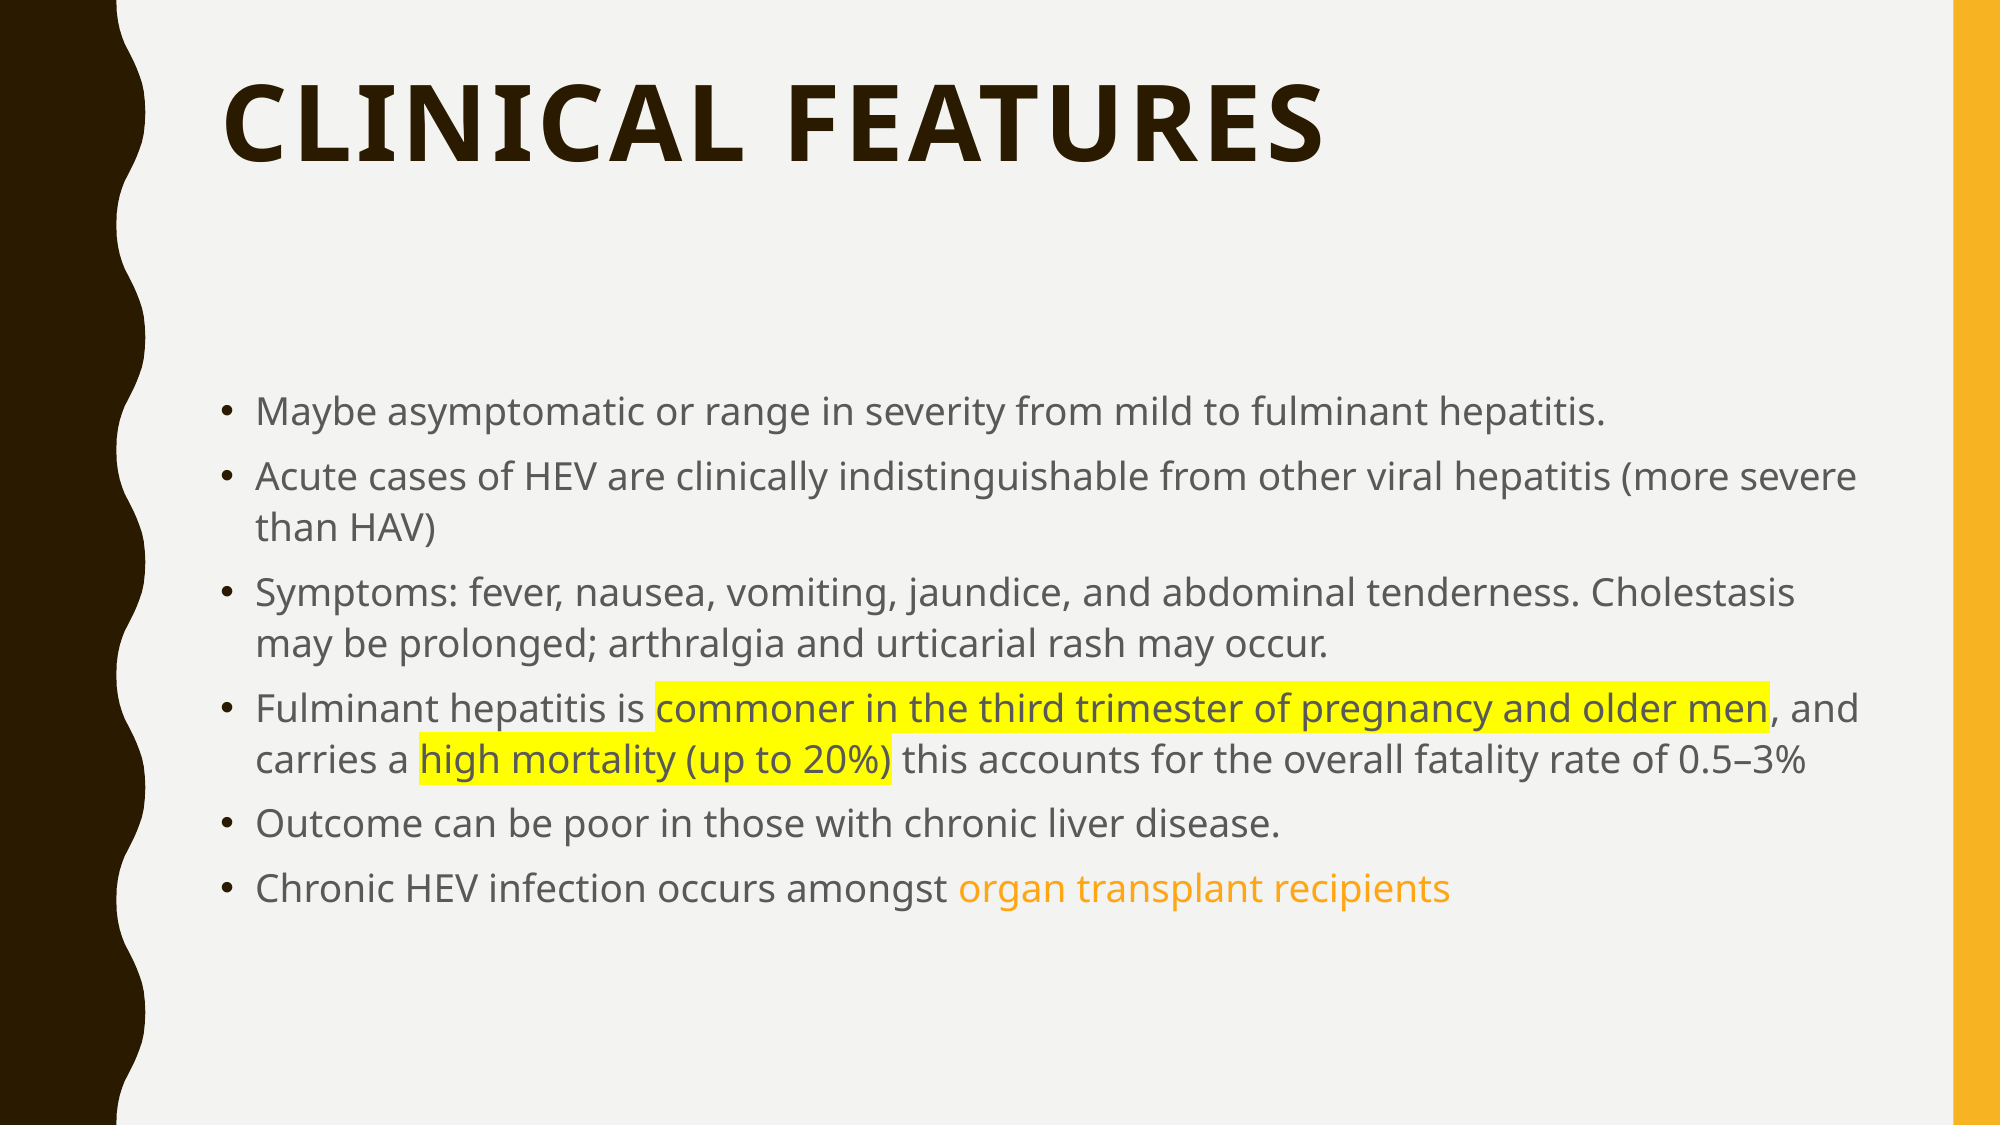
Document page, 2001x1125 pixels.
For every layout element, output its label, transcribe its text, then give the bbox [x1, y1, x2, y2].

title Clinical features [205, 62, 1875, 308]
list Maybe asymptomatic or range in severity from mild to fulminant hepatitis. Acute cases of HEV are clinically indistinguishable from other viral hepatitis (more severe than HAV) Symptoms: fever, nausea, vomiting, jaundice, and abdominal tenderness. Cholestasis may be prolonged; arthralgia and urticarial rash may occur. Fulminant hepatitis is commoner in the third trimester of pregnancy and older men, and carries a high mortality (up to 20%) this accounts for the overall fatality rate of 0.5–3% Outcome can be poor in those with chronic liver disease. Chronic HEV infection occurs amongst organ transplant recipients [205, 375, 1875, 965]
